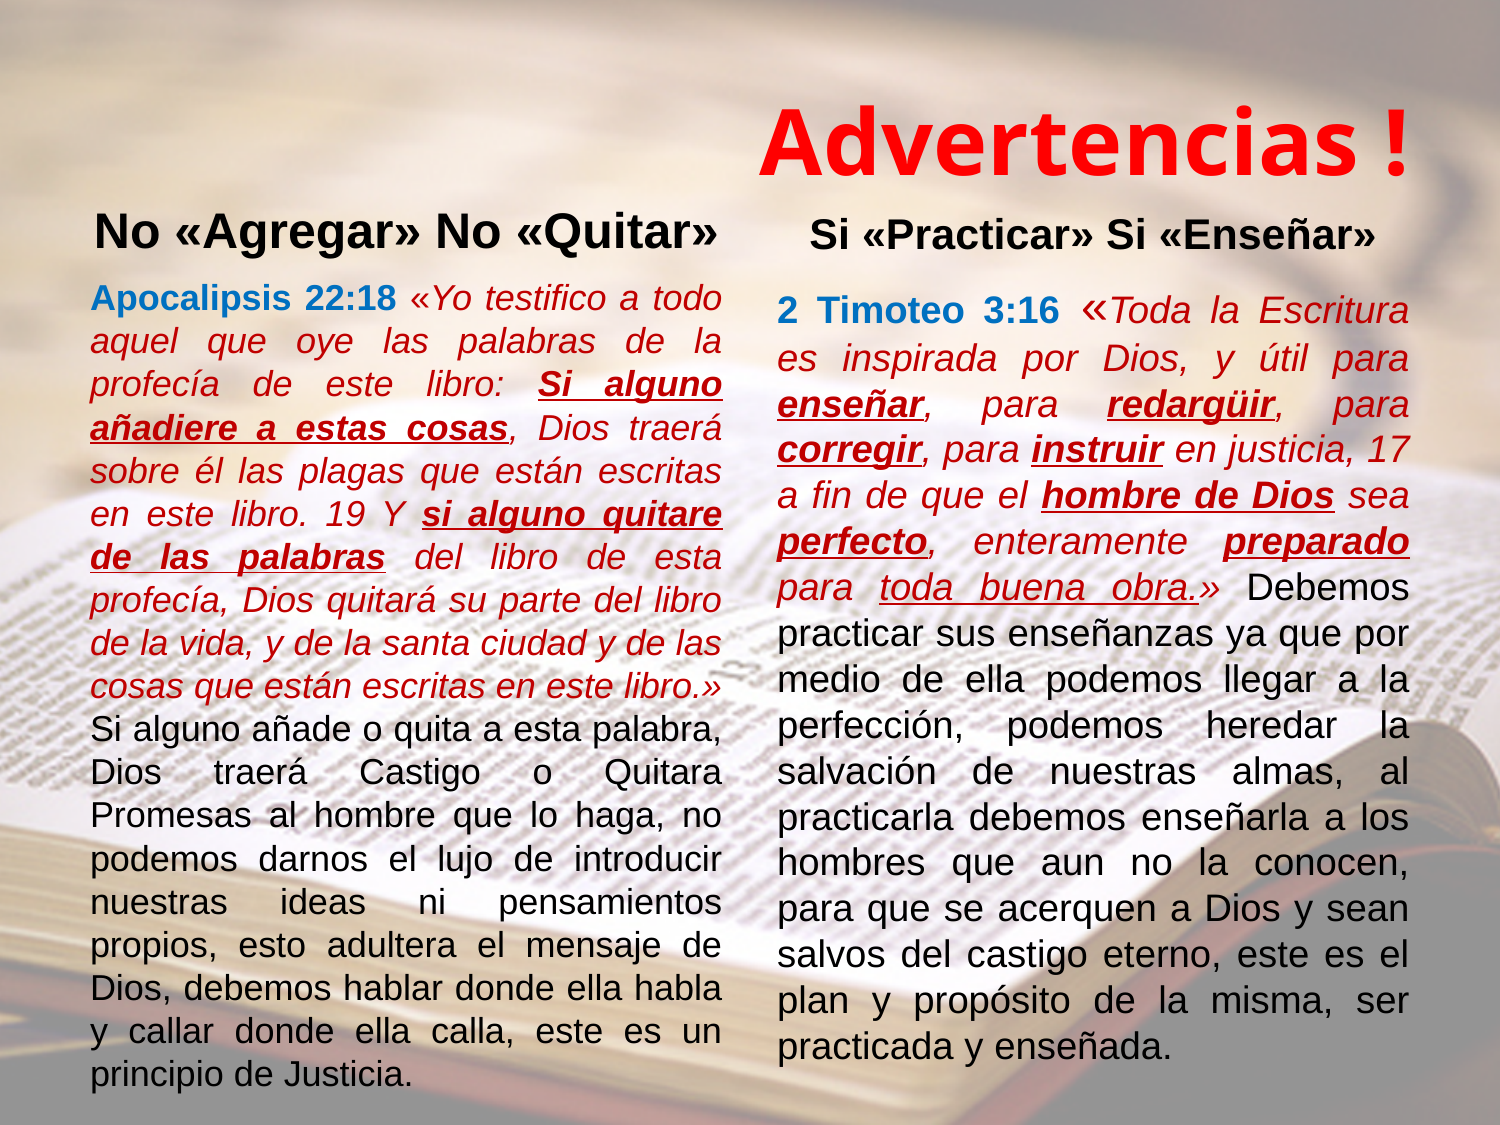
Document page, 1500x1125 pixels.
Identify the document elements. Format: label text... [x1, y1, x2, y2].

list 2 Timoteo 3:16 «Toda la Escritura es inspirada por Dios, y útil para enseñar, para redargüir, para corregir, para instruir en justicia, 17 a fin de que el hombre de Dios sea perfecto, enteramente preparado para toda buena obra.» Debemos practicar sus enseñanzas ya que por medio de ella podemos llegar a la perfección, podemos heredar la salvación de nuestras almas, al practicarla debemos enseñarla a los hombres que aun no la conocen, para que se acerquen a Dios y sean salvos del castigo eterno, este es el plan y propósito de la misma, ser practicada y enseñada. [761, 267, 1425, 1106]
list No «Agregar» No «Quitar» [75, 160, 738, 266]
list Apocalipsis 22:18 «Yo testifico a todo aquel que oye las palabras de la profecía de este libro: Si alguno añadiere a estas cosas, Dios traerá sobre él las plagas que están escritas en este libro. 19 Y si alguno quitare de las palabras del libro de esta profecía, Dios quitará su parte del libro de la vida, y de la santa ciudad y de las cosas que están escritas en este libro.» Si alguno añade o quita a esta palabra, Dios traerá Castigo o Quitara Promesas al hombre que lo haga, no podemos darnos el lujo de introducir nuestras ideas ni pensamientos propios, esto adultera el mensaje de Dios, debemos hablar donde ella habla y callar donde ella calla, este es un principio de Justicia. [75, 267, 738, 1106]
title Advertencias ! [75, 45, 1425, 233]
picture [0, 0, 1500, 1125]
list Si «Practicar» Si «Enseñar» [761, 160, 1425, 266]
